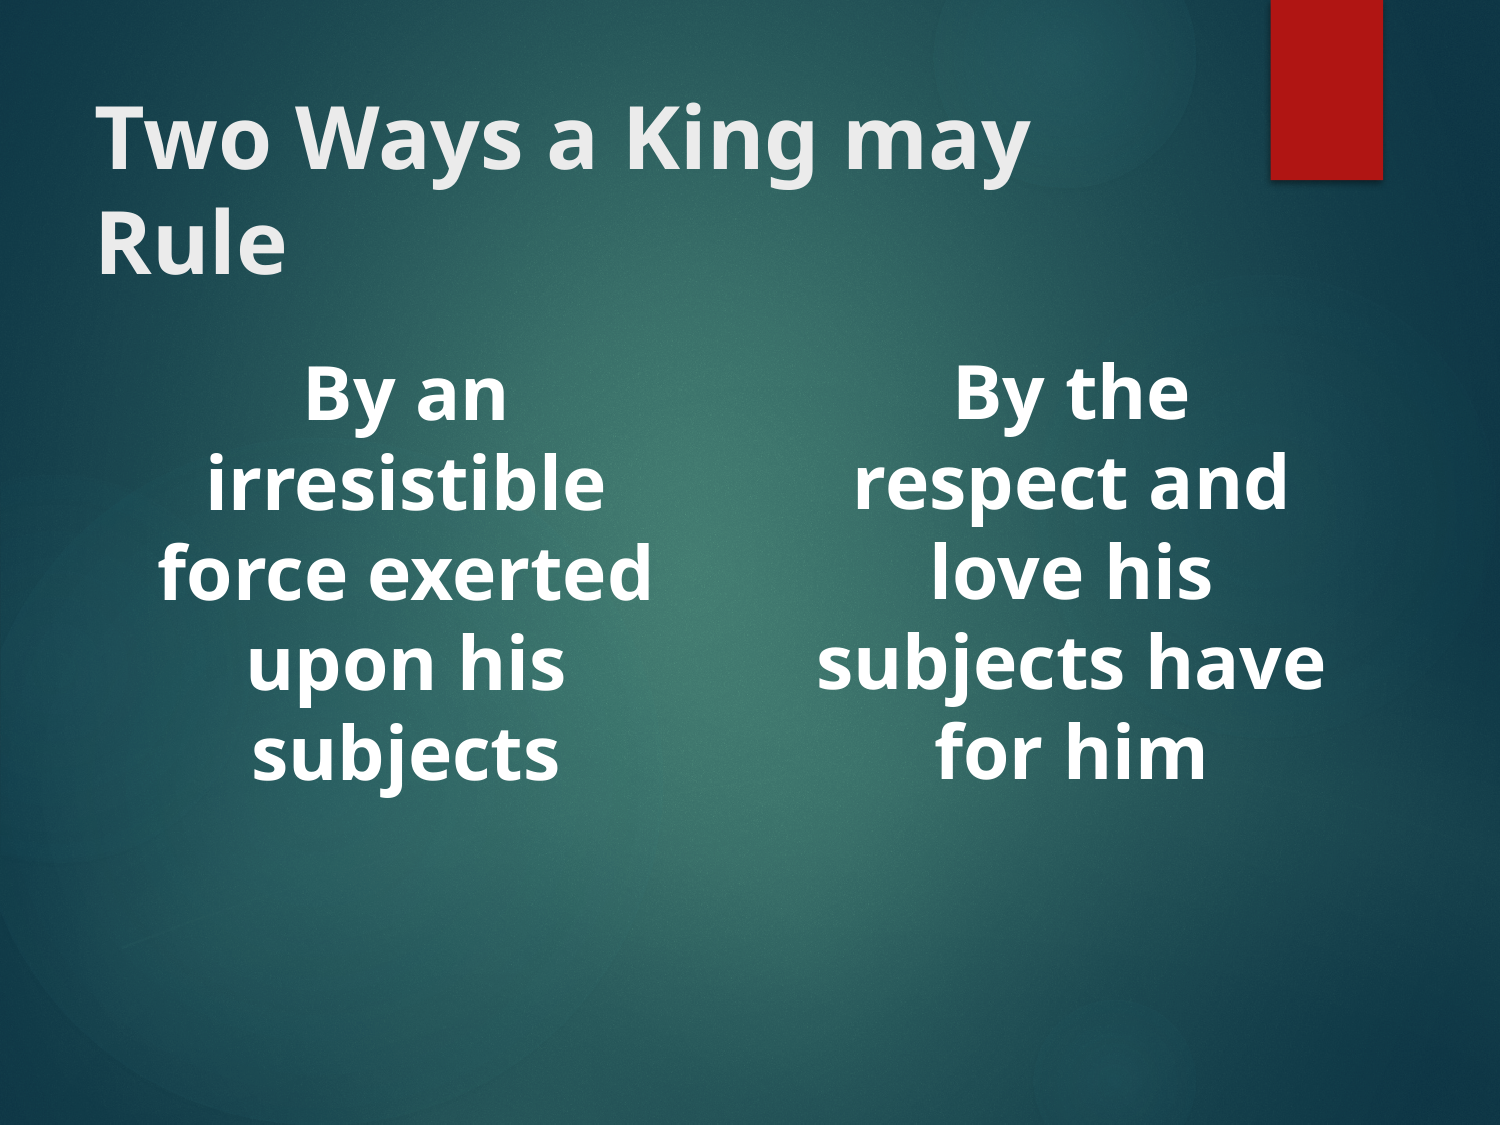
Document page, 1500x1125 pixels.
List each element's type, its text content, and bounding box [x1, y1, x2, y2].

list By an irresistible force exerted upon his subjects [135, 338, 677, 1027]
list By the respect and love his subjects have for him [801, 337, 1343, 1027]
title Two Ways a King may Rule [79, 74, 1237, 304]
